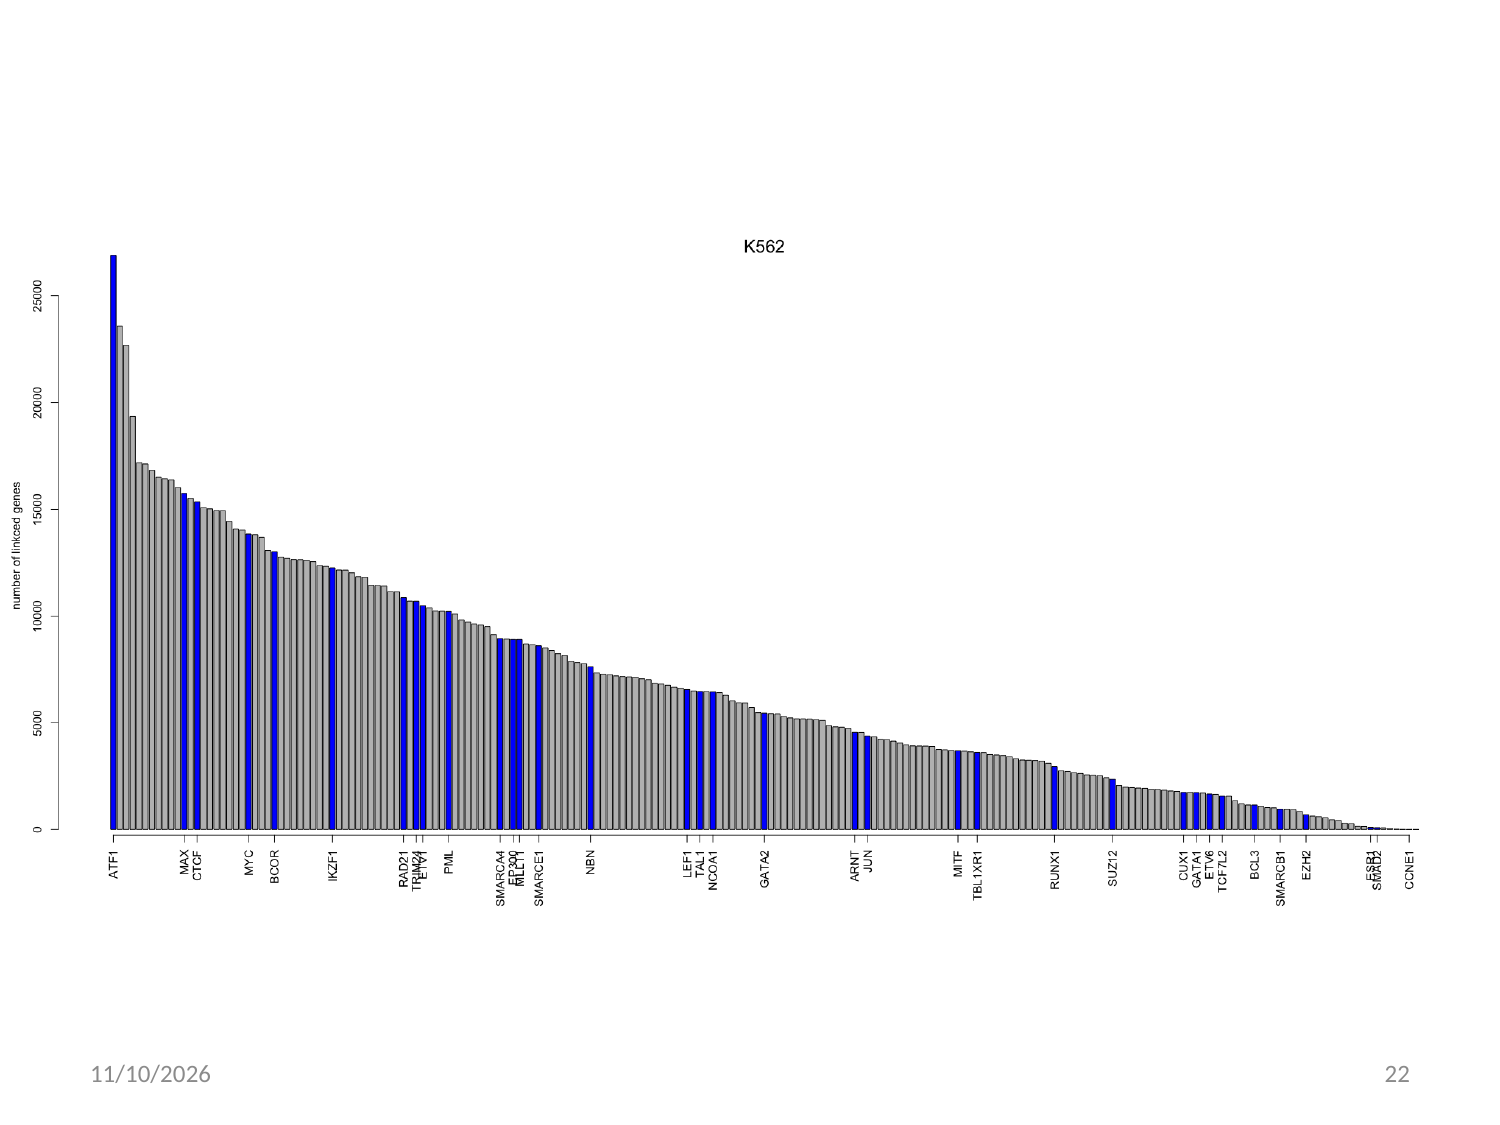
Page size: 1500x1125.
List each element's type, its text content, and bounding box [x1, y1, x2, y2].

slide_number 22 [1074, 1042, 1425, 1103]
picture [0, 196, 1500, 907]
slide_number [75, 1042, 425, 1103]
